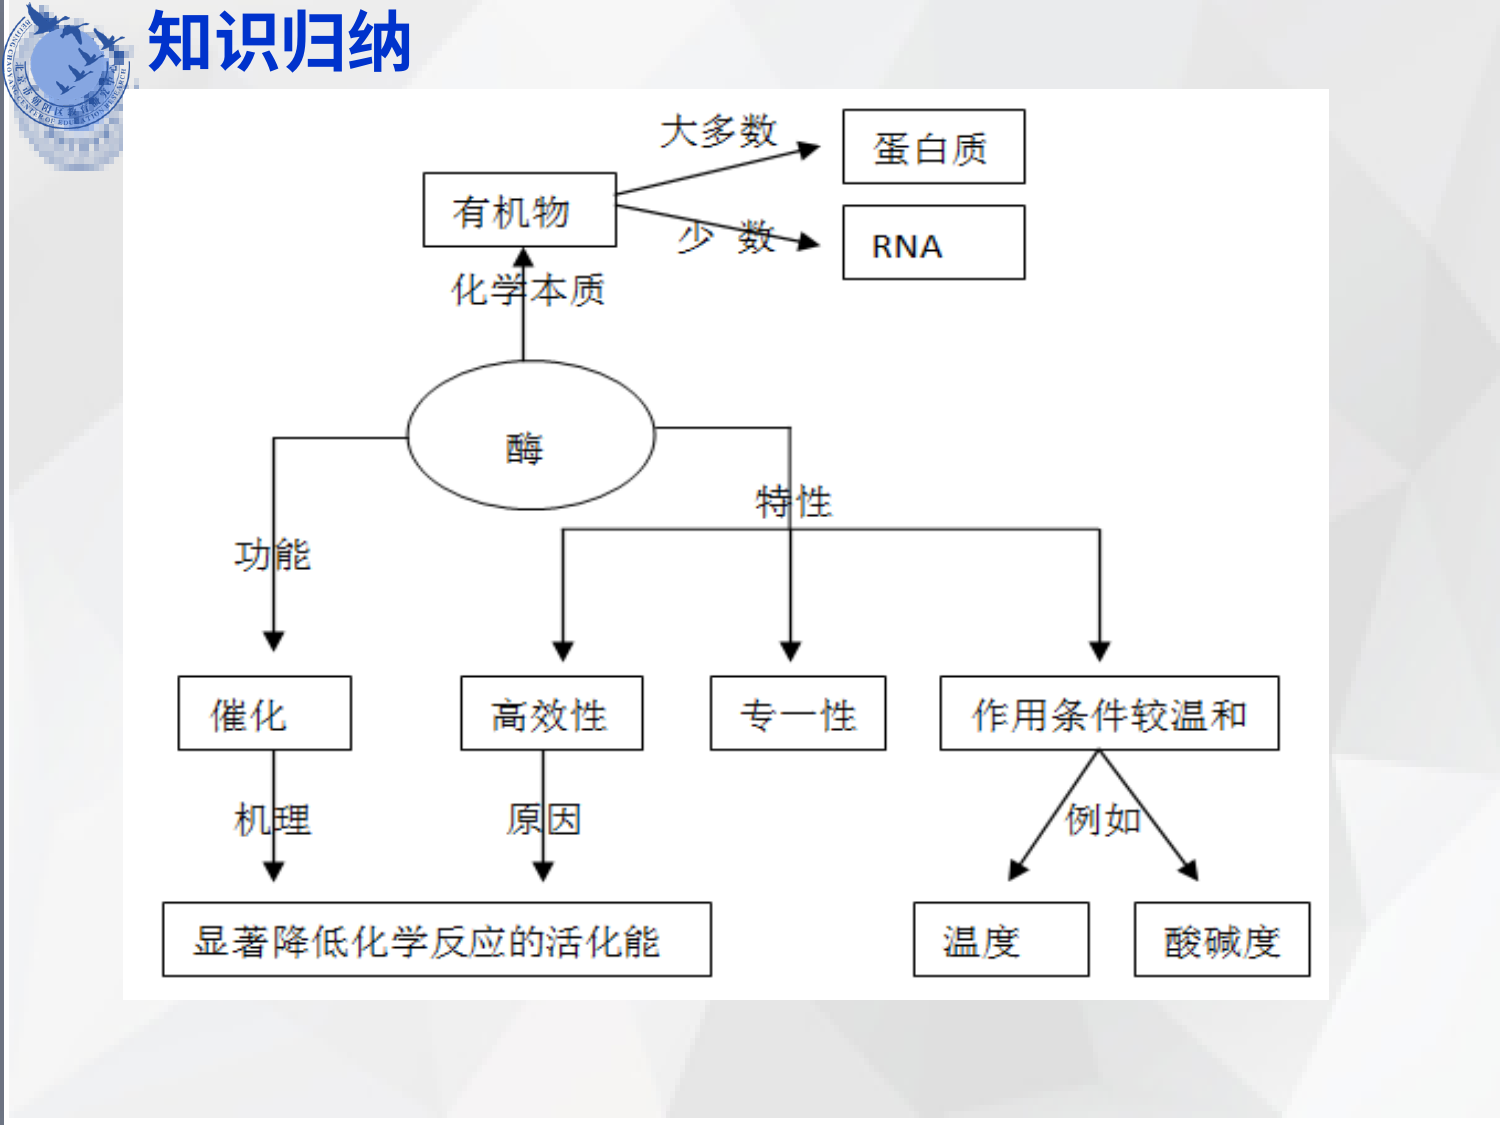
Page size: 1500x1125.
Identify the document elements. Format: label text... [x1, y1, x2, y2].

text_box 知识归纳 [147, 0, 1016, 80]
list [123, 89, 1329, 1000]
picture [0, 0, 1500, 1125]
